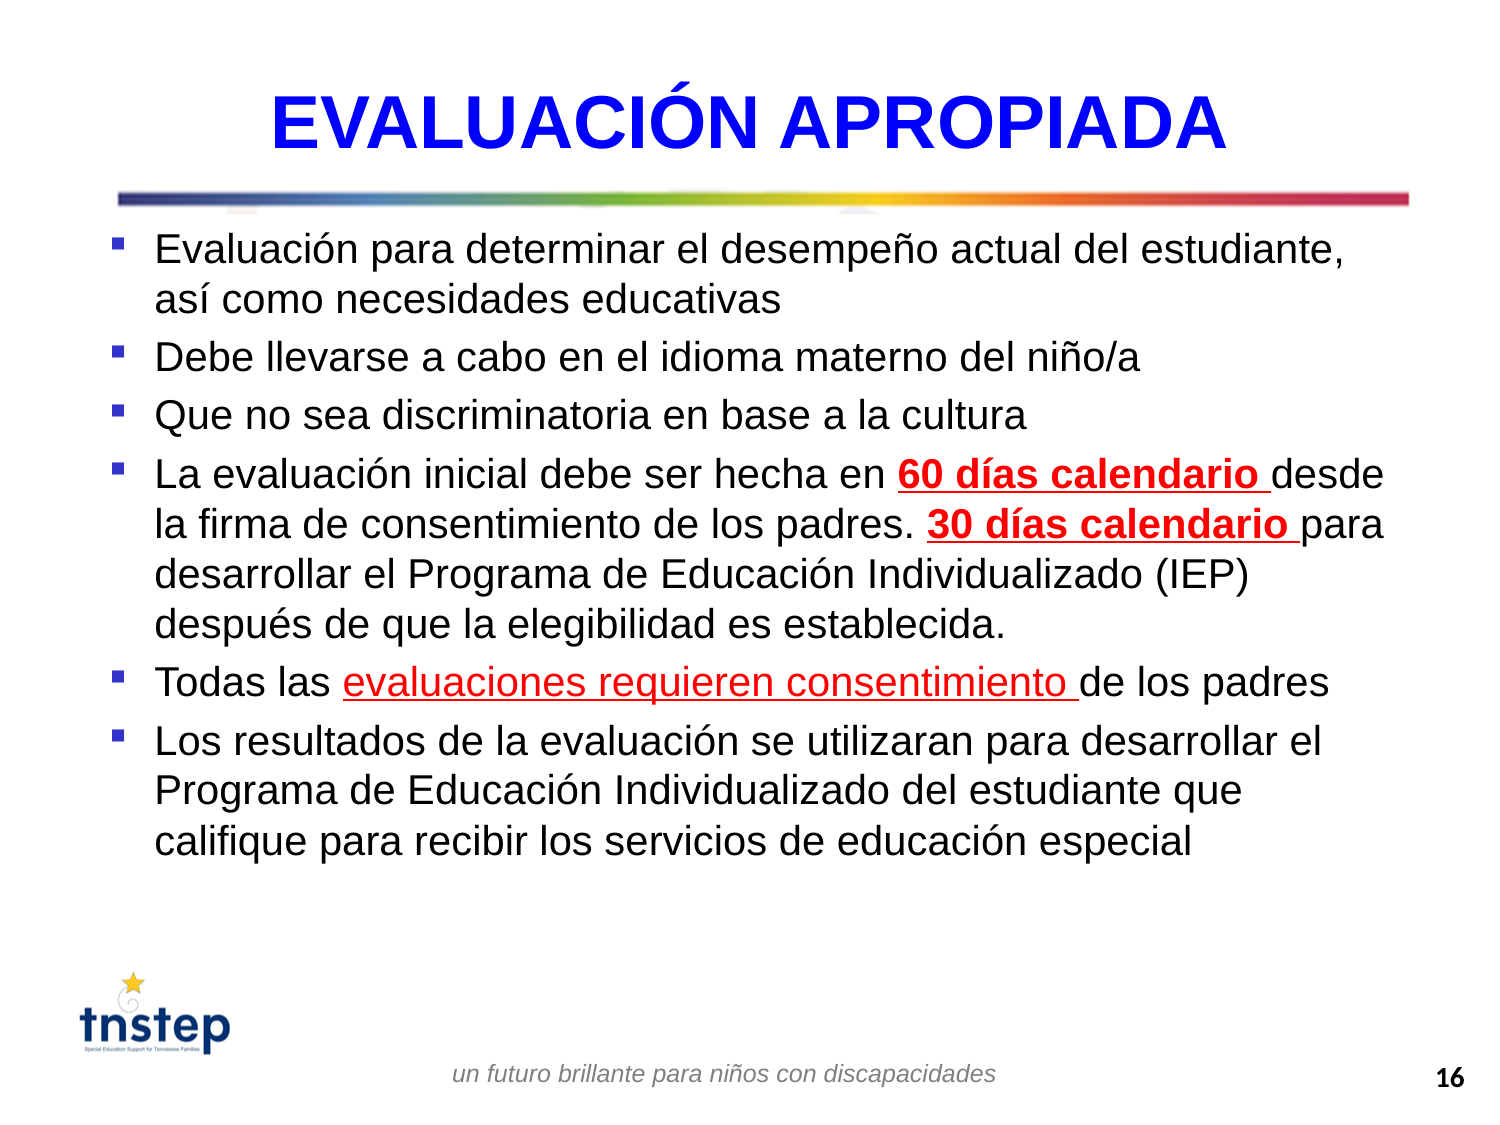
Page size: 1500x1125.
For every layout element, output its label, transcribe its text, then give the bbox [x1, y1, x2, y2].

title EVALUACIÓN APROPIADA [0, 24, 1500, 213]
text_box Evaluación para determinar el desempeño actual del estudiante, así como necesidades educativas Debe llevarse a cabo en el idioma materno del niño/a Que no sea discriminatoria en base a la cultura La evaluación inicial debe ser hecha en 60 días calendario desde la firma de consentimiento de los padres. 30 días calendario para desarrollar el Programa de Educación Individualizado (IEP) después de que la elegibilidad es establecida. Todas las evaluaciones requieren consentimiento de los padres Los resultados de la evaluación se utilizaran para desarrollar el Programa de Educación Individualizado del estudiante que califique para recibir los servicios de educación especial [74, 221, 1413, 871]
picture [74, 943, 235, 1103]
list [74, 187, 1426, 214]
text_box un futuro brillante para niños con discapacidades [375, 1042, 1075, 1103]
slide_number 16 [1412, 1051, 1488, 1103]
